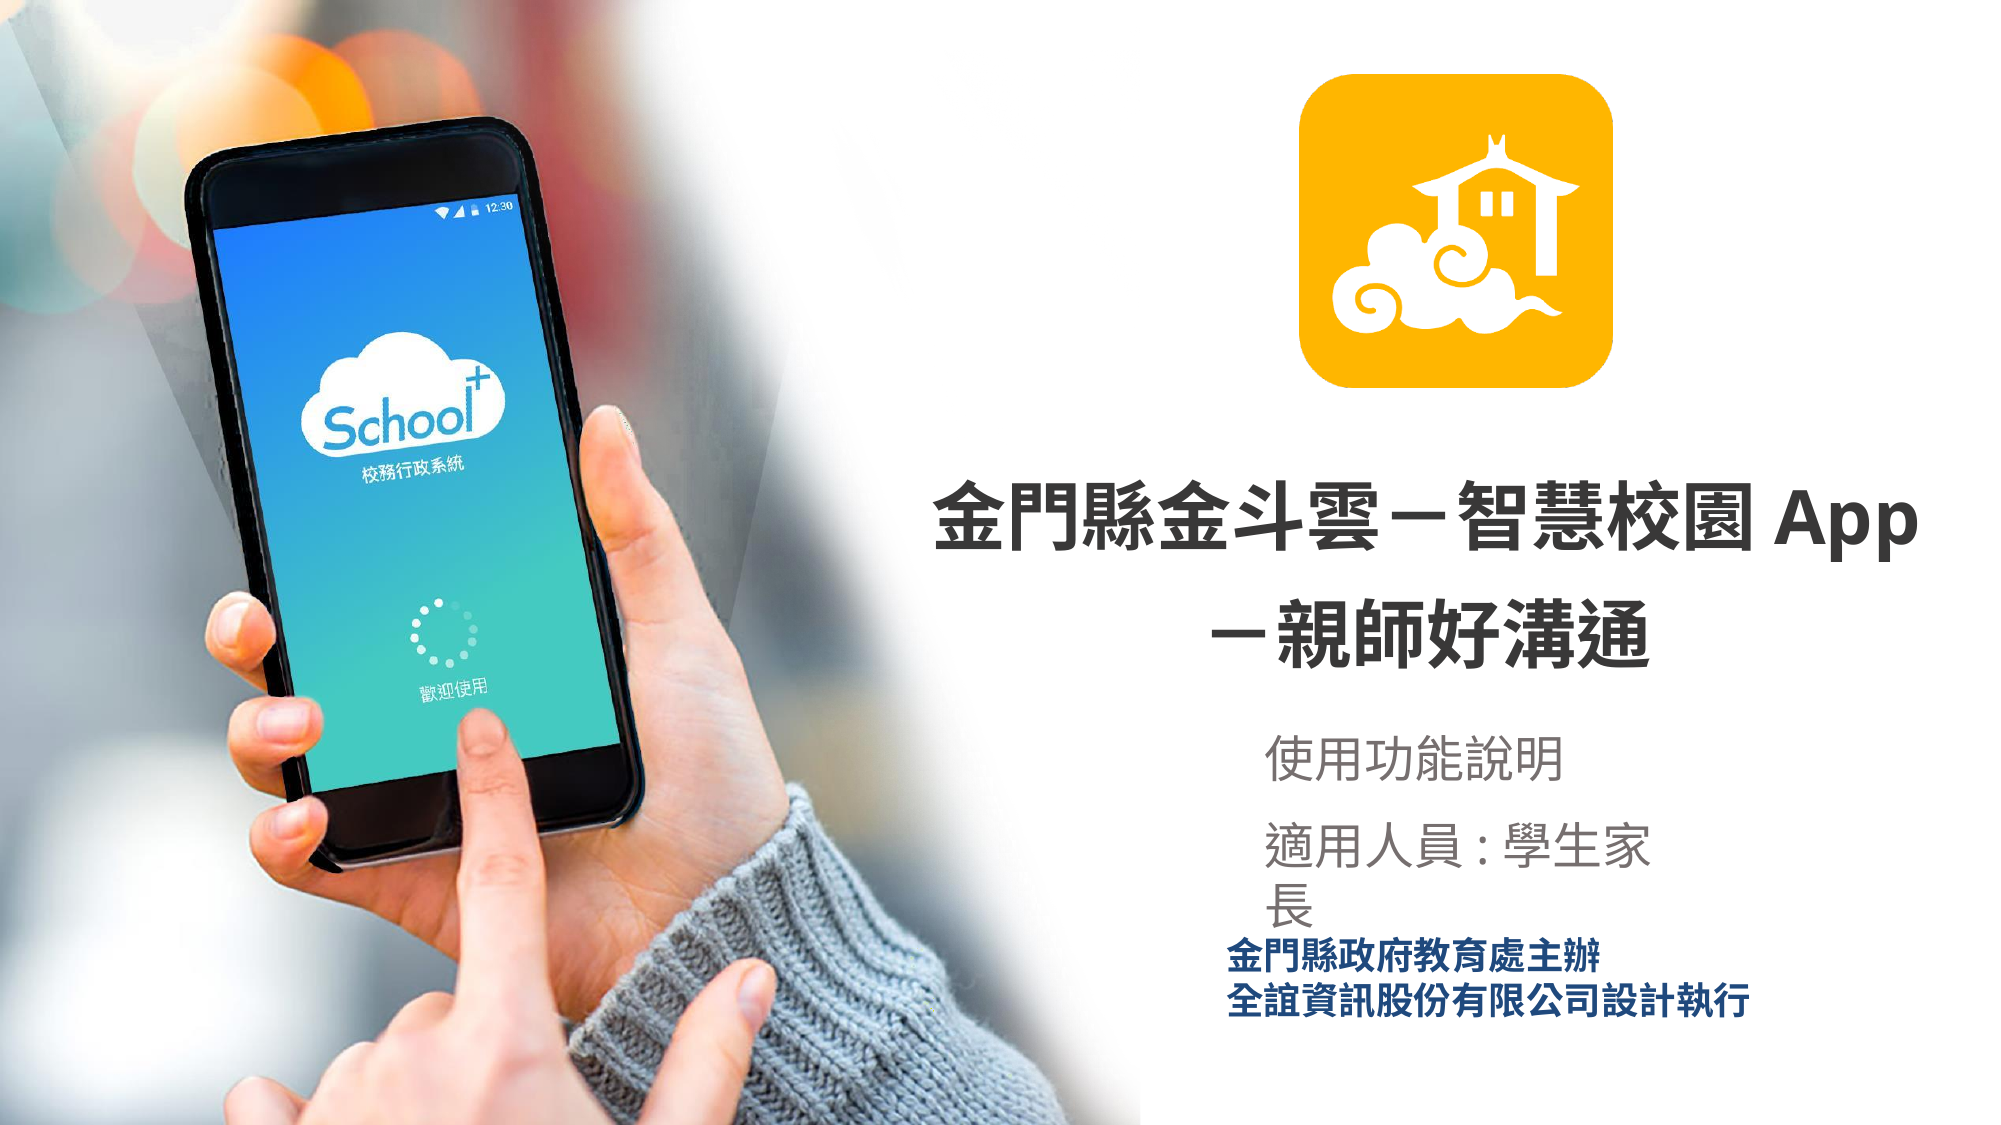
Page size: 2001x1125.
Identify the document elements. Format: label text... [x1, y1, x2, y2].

picture [1299, 74, 1613, 388]
text_box 金門縣金斗雲－智慧校園App －親師好溝通 [699, 462, 2000, 730]
text_box 使用功能說明 適用人員:學生家長 [1262, 730, 1700, 924]
text_box 金門縣政府教育處主辦 全誼資訊股份有限公司設計執行 [1211, 924, 2000, 1030]
picture [0, 0, 1141, 1125]
